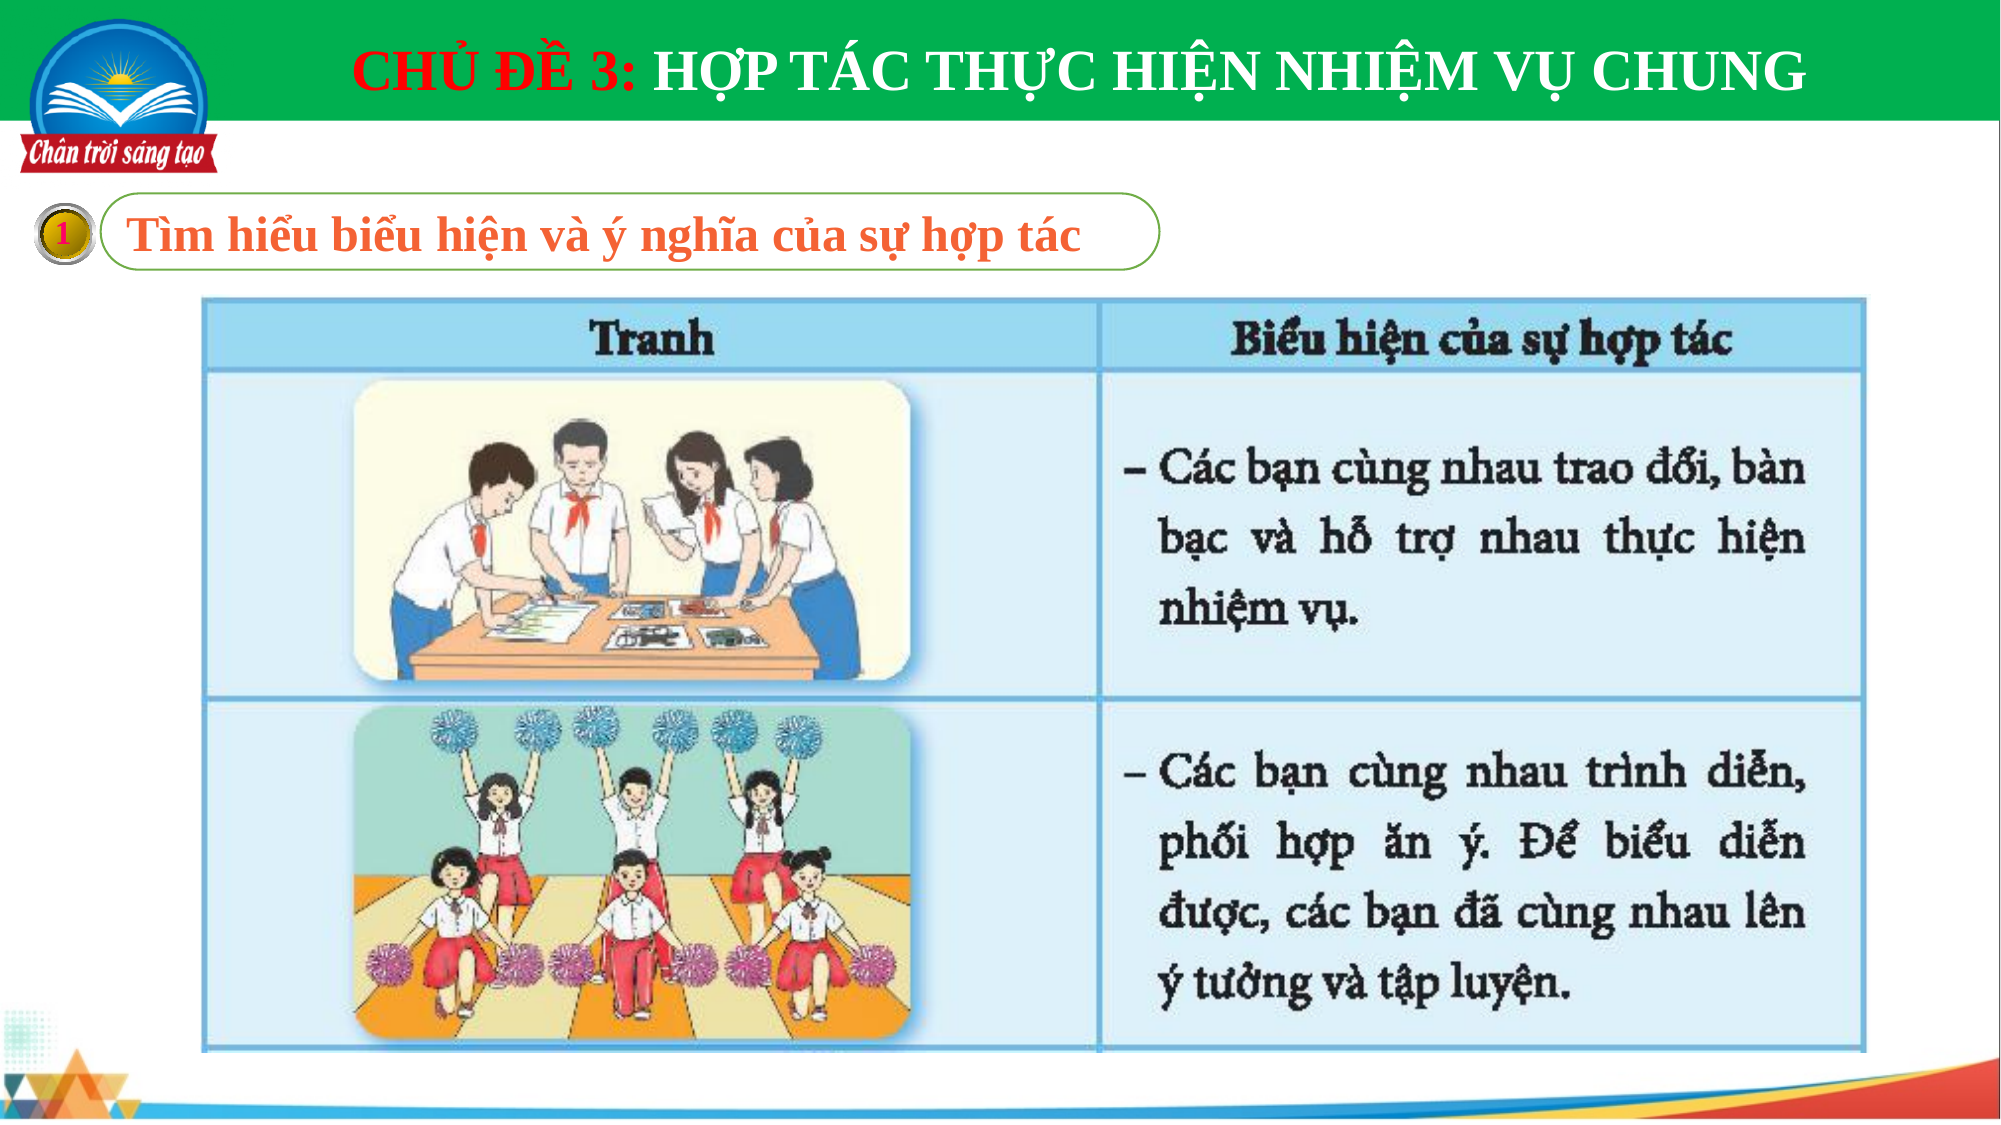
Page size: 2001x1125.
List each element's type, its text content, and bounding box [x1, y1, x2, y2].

text_box Tìm hiểu biểu hiện và ý nghĩa của sự hợp tác [101, 192, 1161, 271]
text_box CHỦ ĐỀ 3: HỢP TÁC THỰC HIỆN NHIỆM VỤ CHUNG [289, 12, 1870, 122]
picture [0, 0, 2001, 1125]
text_box 1 [97, 203, 101, 259]
text_box [0, 0, 2000, 121]
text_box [33, 202, 97, 266]
